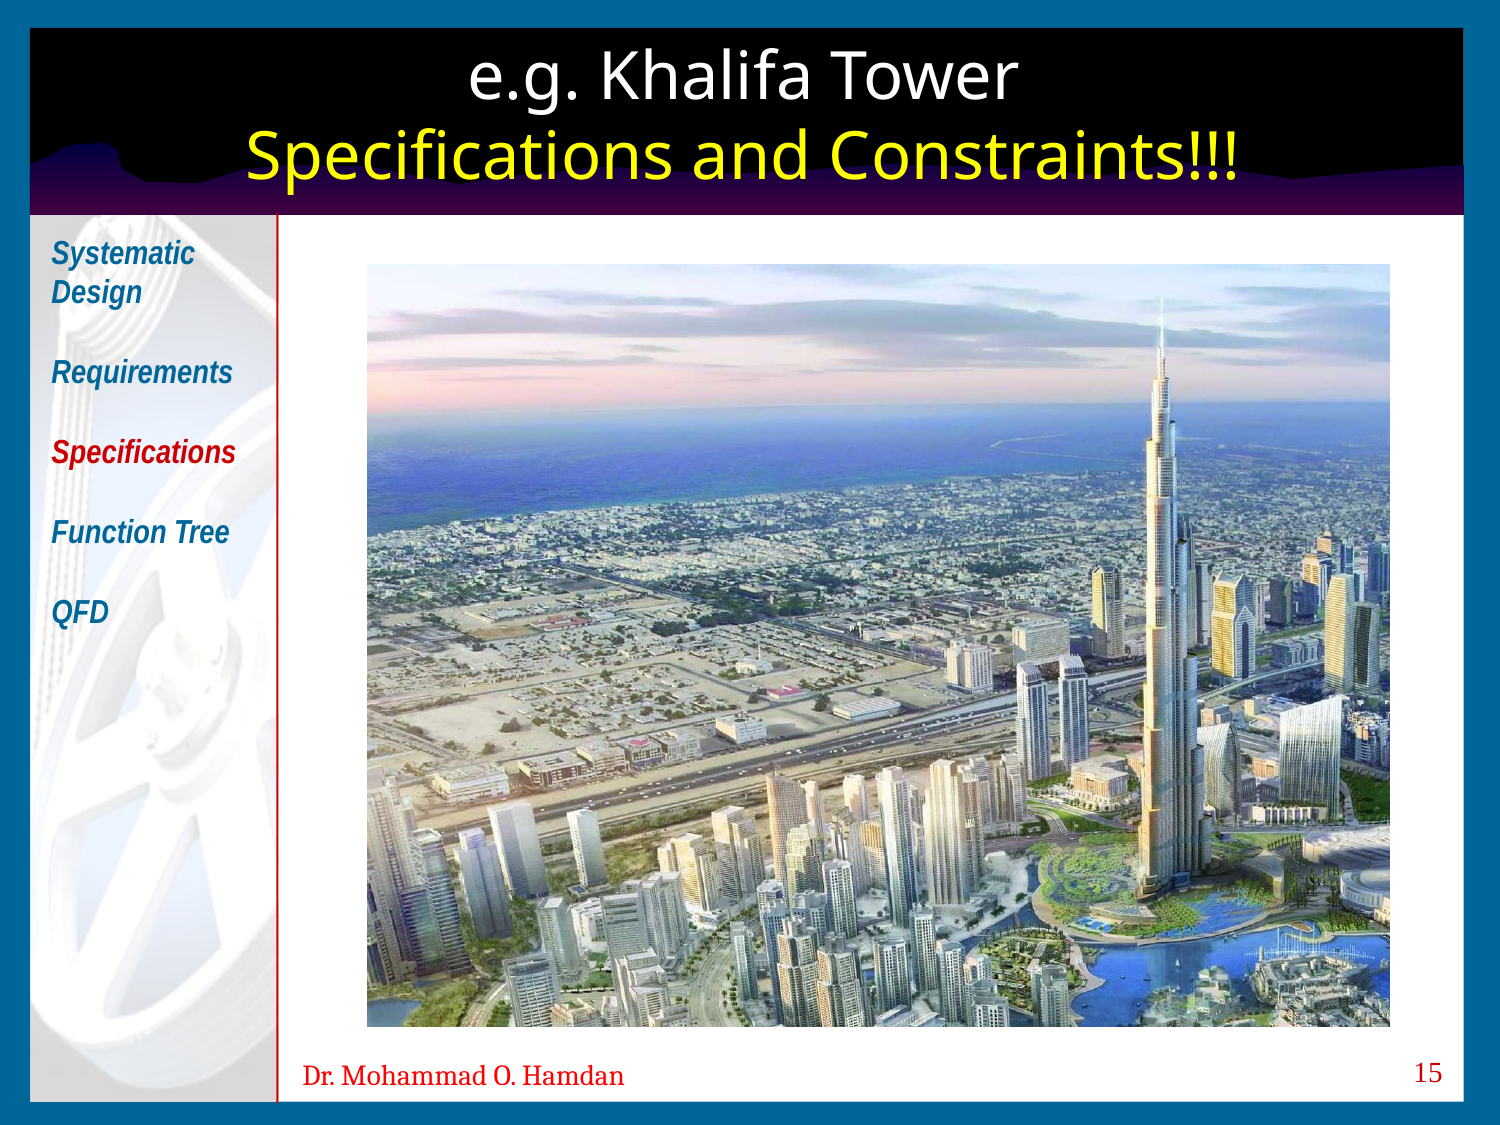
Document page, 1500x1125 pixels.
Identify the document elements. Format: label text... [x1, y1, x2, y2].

footer Dr. Mohammad O. Hamdan [287, 1048, 828, 1100]
slide_number 15 [1145, 1045, 1459, 1103]
title e.g. Khalifa Tower Specifications and Constraints!!! [50, 33, 1438, 192]
text_box Systematic Design Requirements Specifications Function Tree QFD [36, 223, 266, 638]
picture [367, 263, 1391, 1027]
